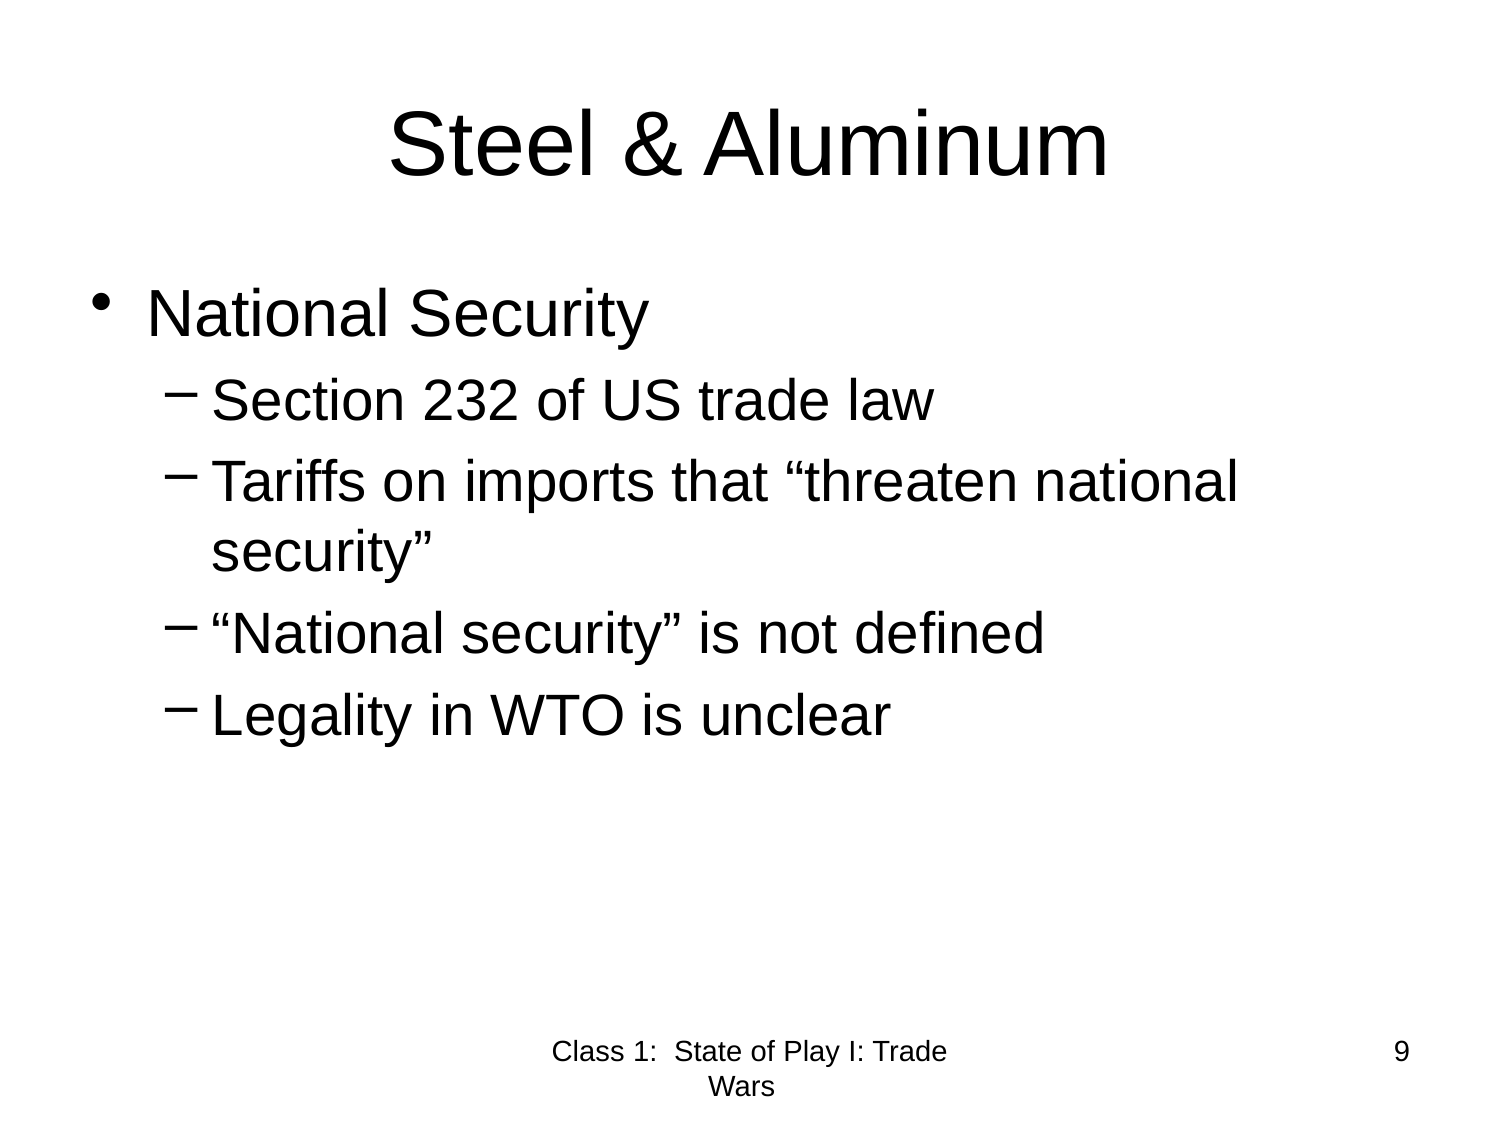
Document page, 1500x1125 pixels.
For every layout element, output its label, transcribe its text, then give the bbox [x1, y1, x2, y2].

footer Class 1: State of Play I: Trade Wars [512, 1024, 988, 1103]
list National Security Section 232 of US trade law Tariffs on imports that “threaten national security” “National security” is not defined Legality in WTO is unclear [74, 262, 1426, 1006]
title Steel & Aluminum [74, 44, 1426, 233]
slide_number 9 [1074, 1024, 1426, 1103]
